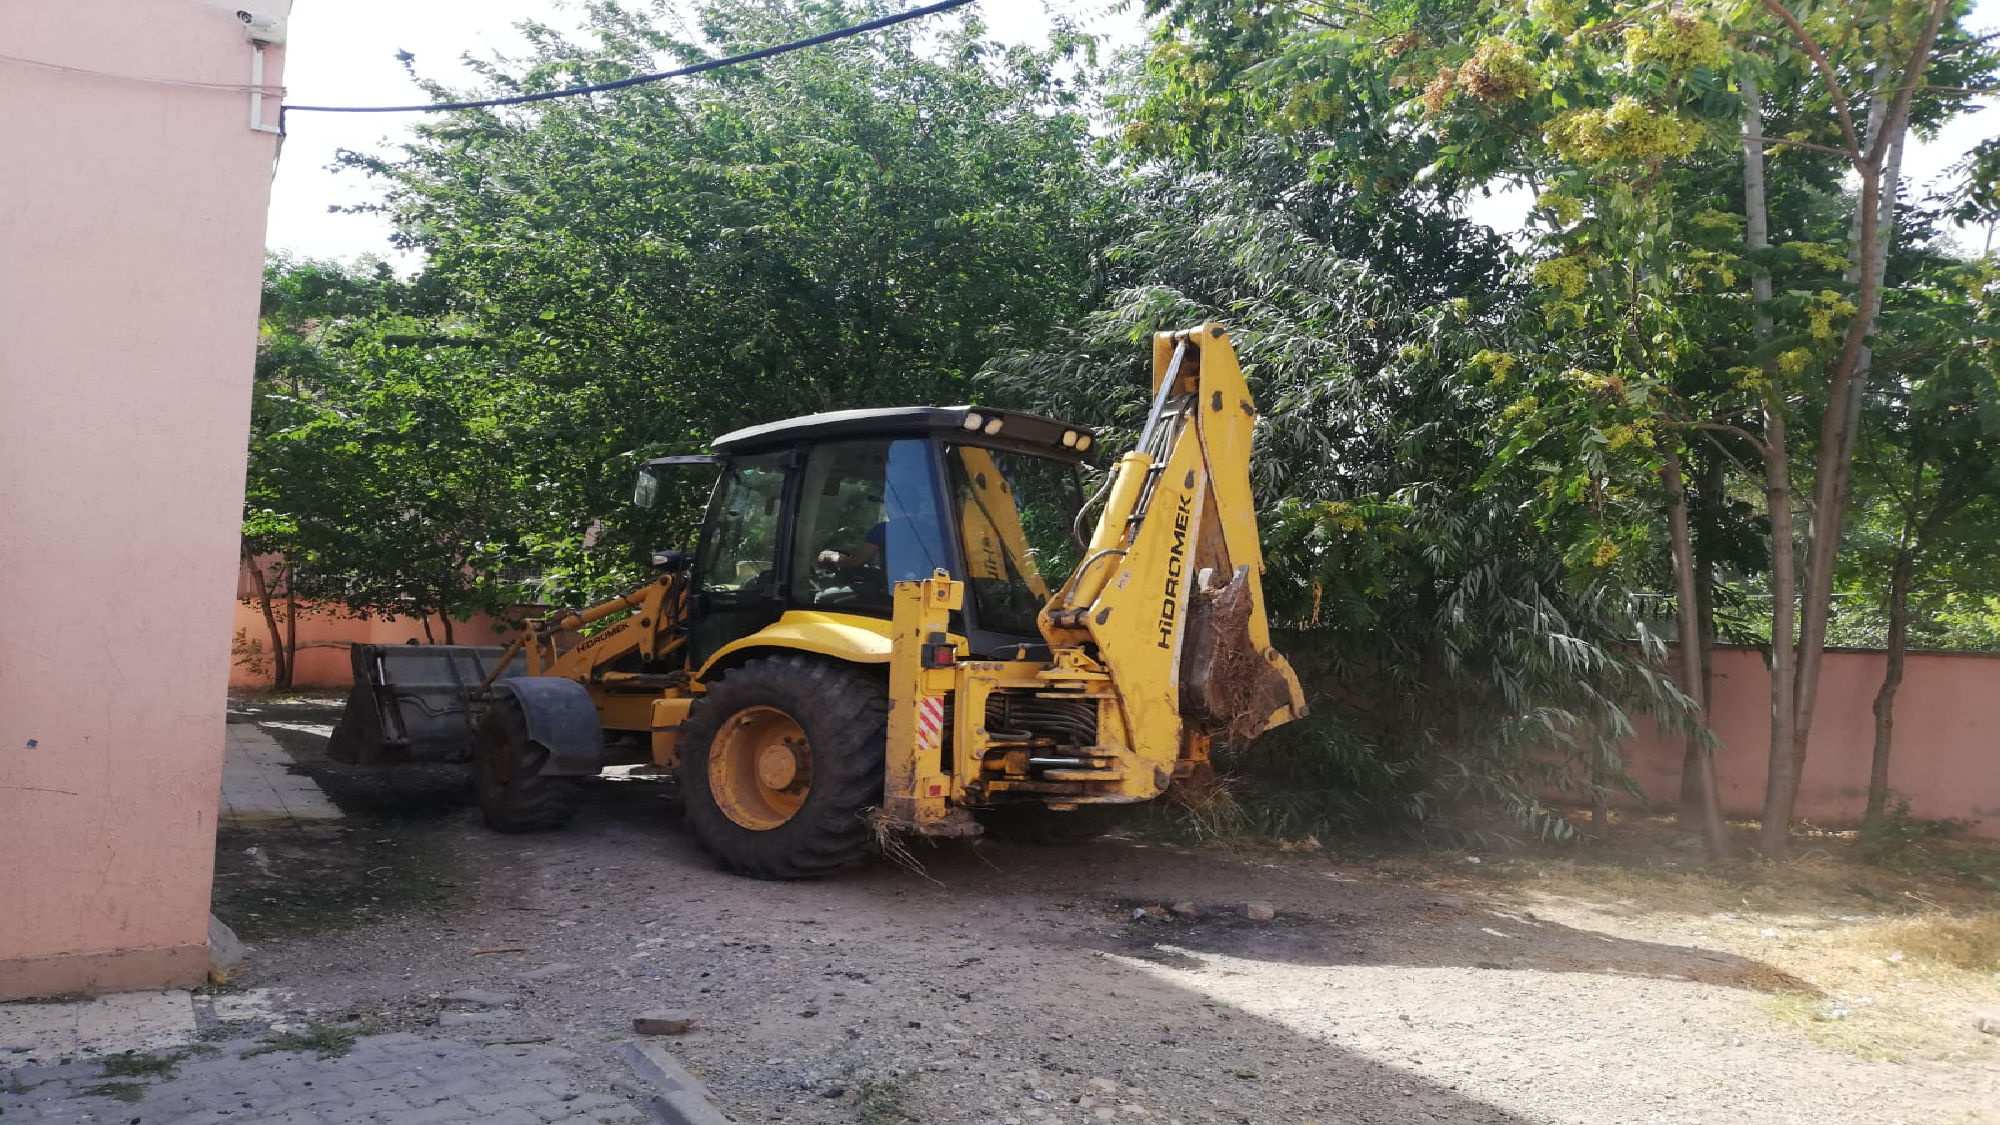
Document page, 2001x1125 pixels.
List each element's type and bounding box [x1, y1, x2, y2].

list [0, 0, 2000, 1125]
